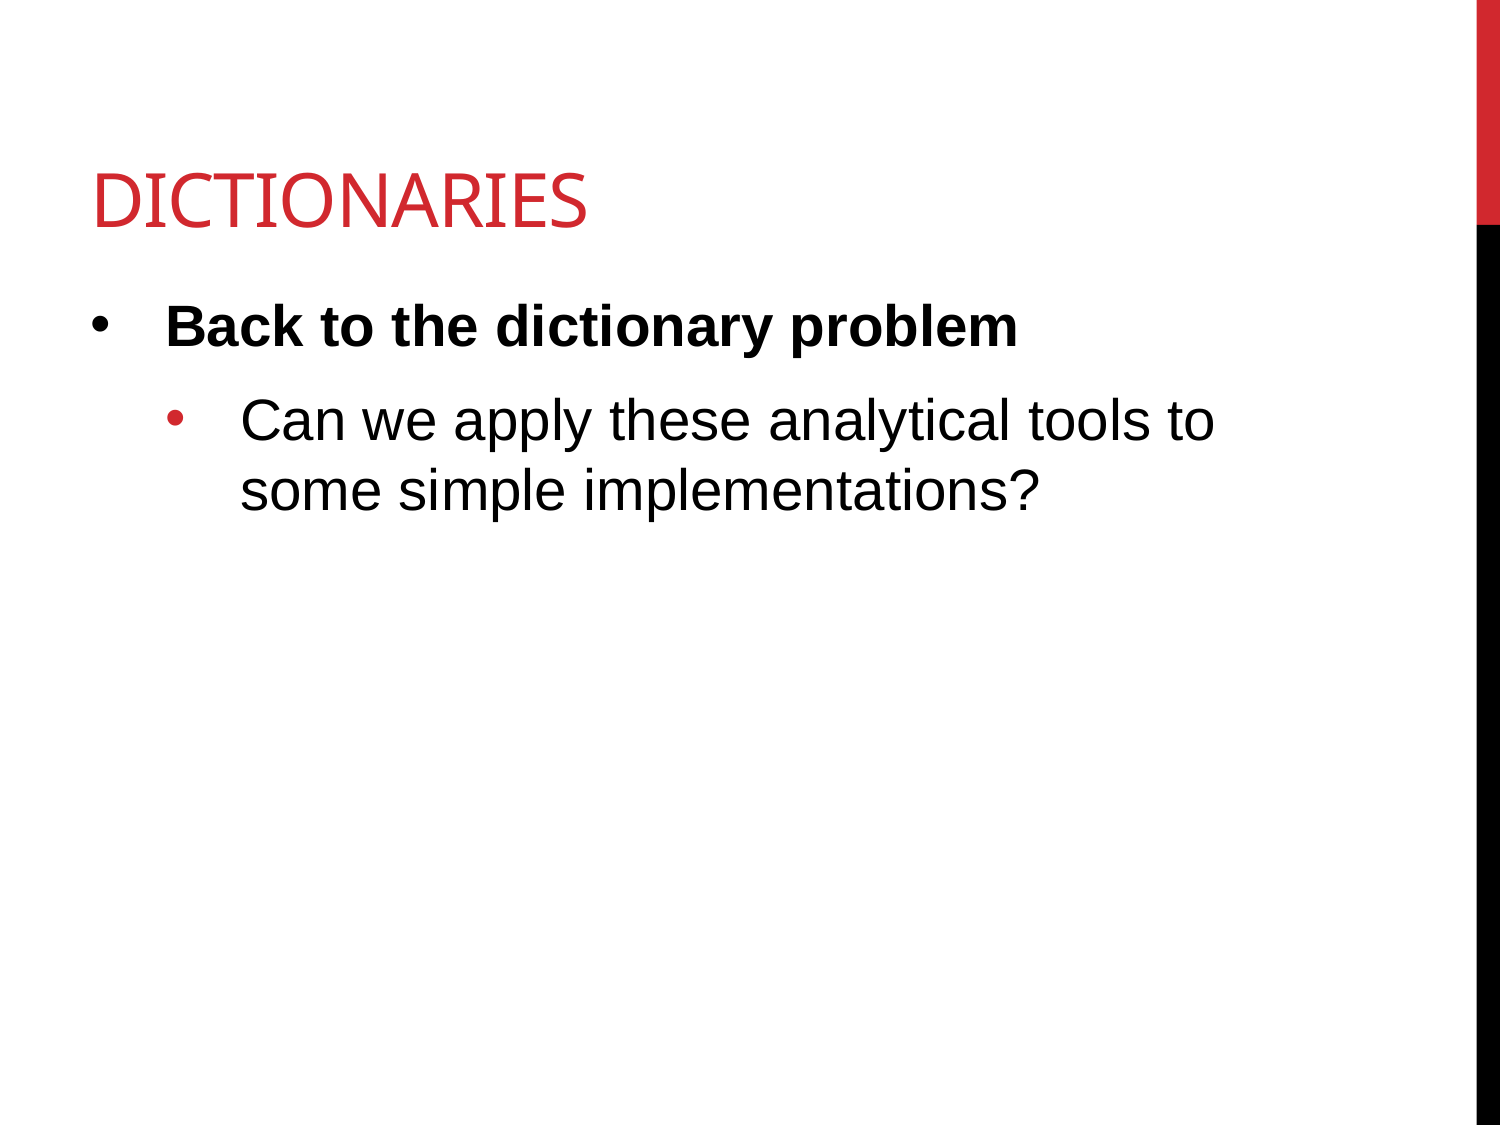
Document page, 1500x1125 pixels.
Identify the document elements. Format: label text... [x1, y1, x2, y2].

title Dictionaries [75, 25, 1375, 250]
list Back to the dictionary problem Can we apply these analytical tools to some simple implementations? [75, 280, 1325, 999]
